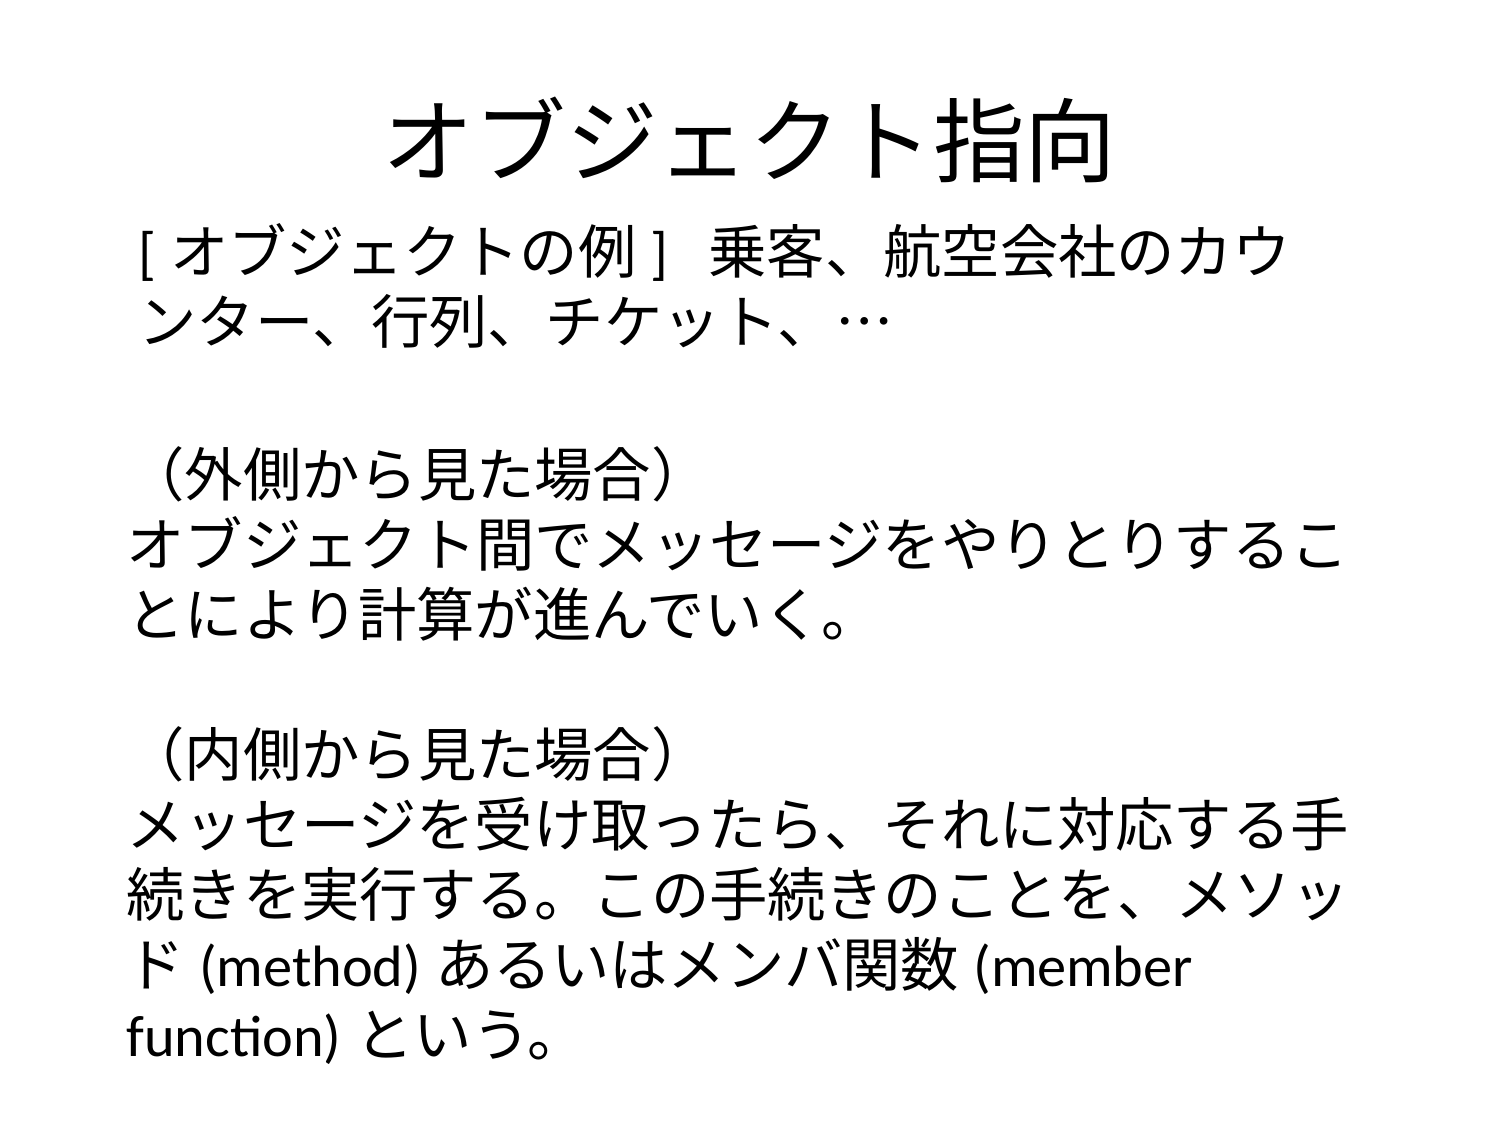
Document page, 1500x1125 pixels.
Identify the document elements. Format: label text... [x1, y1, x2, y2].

title オブジェクト指向 [75, 45, 1425, 233]
text_box （外側から見た場合） オブジェクト間でメッセージをやりとりすることにより計算が進んでいく。 （内側から見た場合） メッセージを受け取ったら、それに対応する手続きを実行する。この手続きのことを、メソッド(method)あるいはメンバ関数(member function)という。 [112, 430, 1400, 1076]
text_box [オブジェクトの例] 乗客、航空会社のカウンター、行列、チケット、… [123, 208, 1347, 363]
